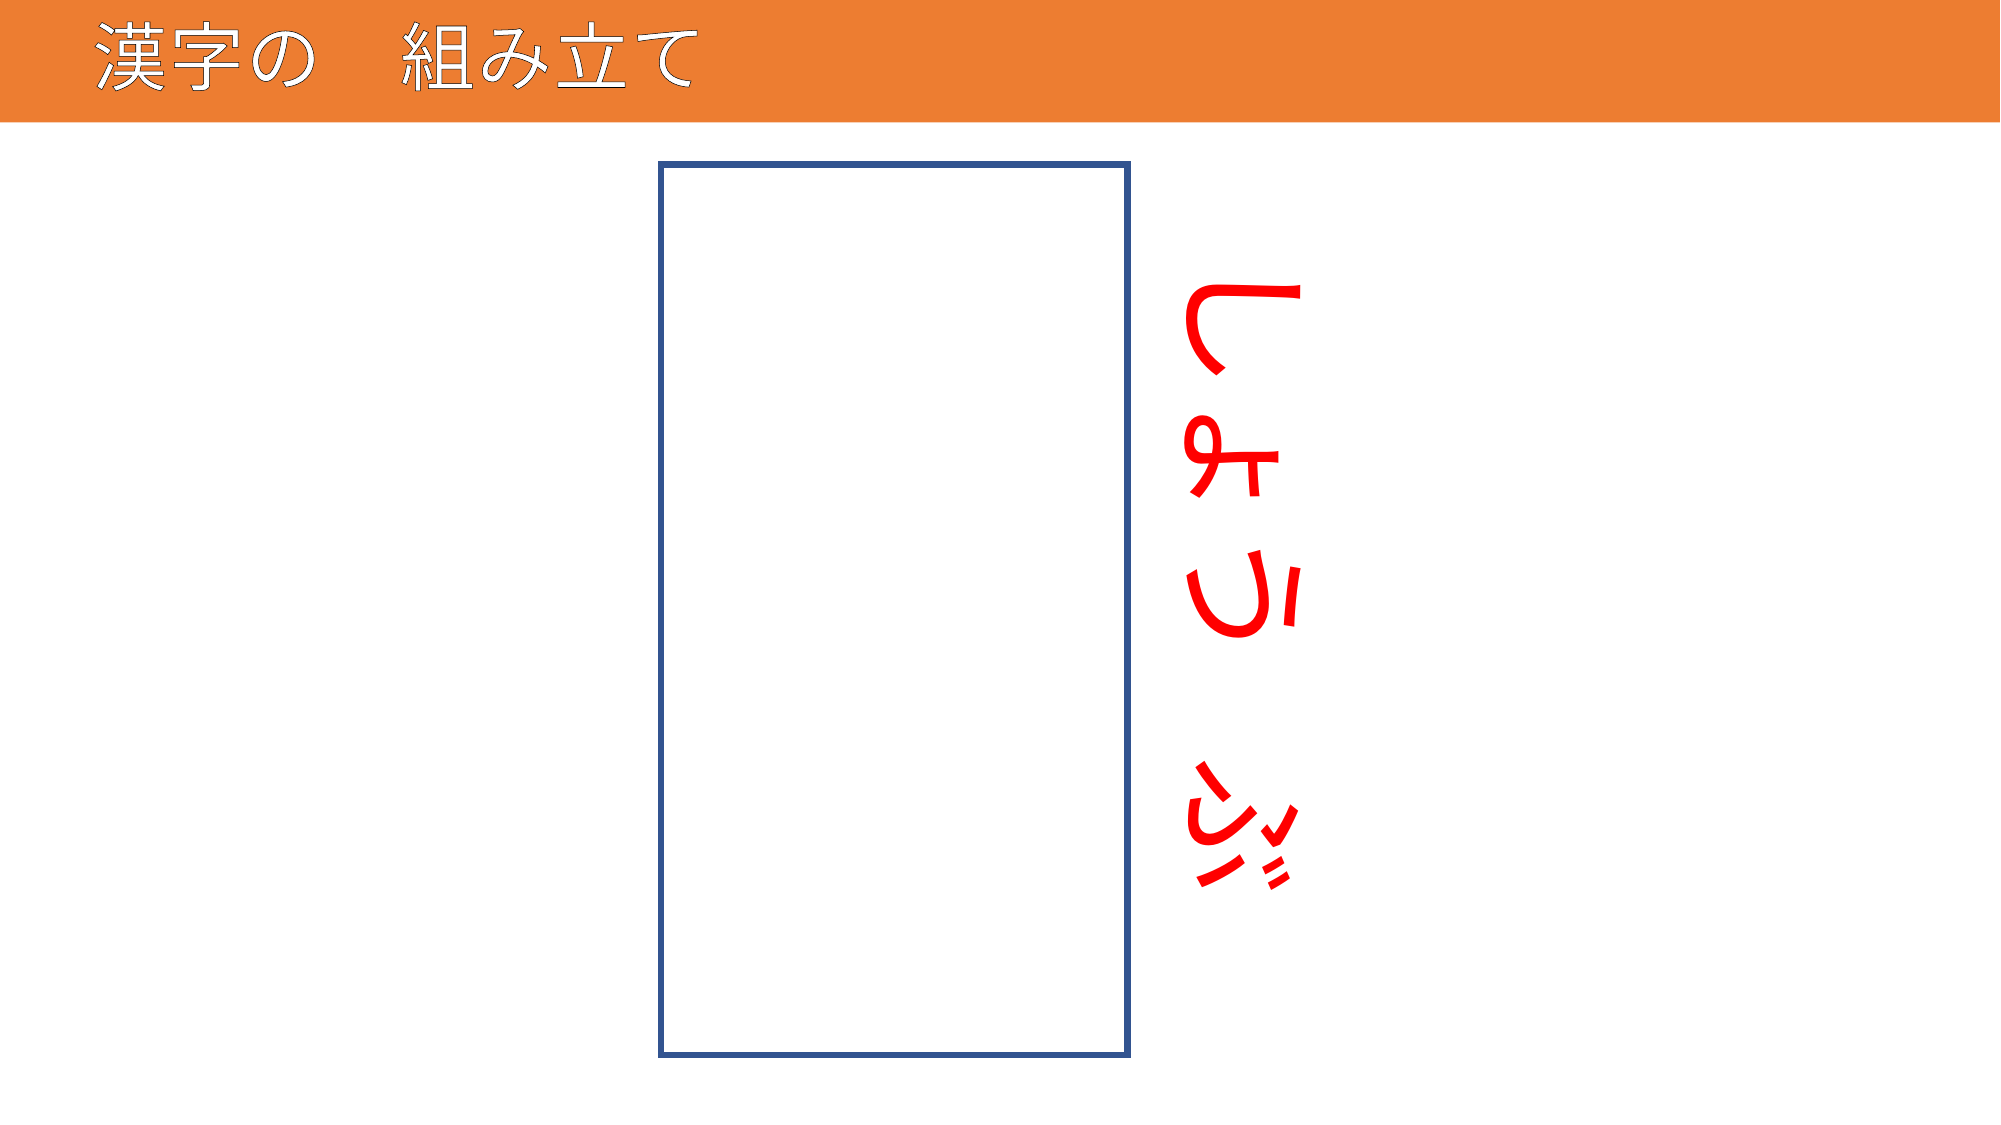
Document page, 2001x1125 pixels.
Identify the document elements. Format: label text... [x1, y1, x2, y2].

text_box ぶ [1141, 744, 1339, 957]
title 漢字の 組み立て [0, 0, 1712, 123]
text_box しょう [1141, 237, 1339, 670]
text_box 勝負 [616, 195, 1152, 1125]
slide_number 154 [1712, 0, 2000, 123]
text_box [660, 163, 1129, 1056]
